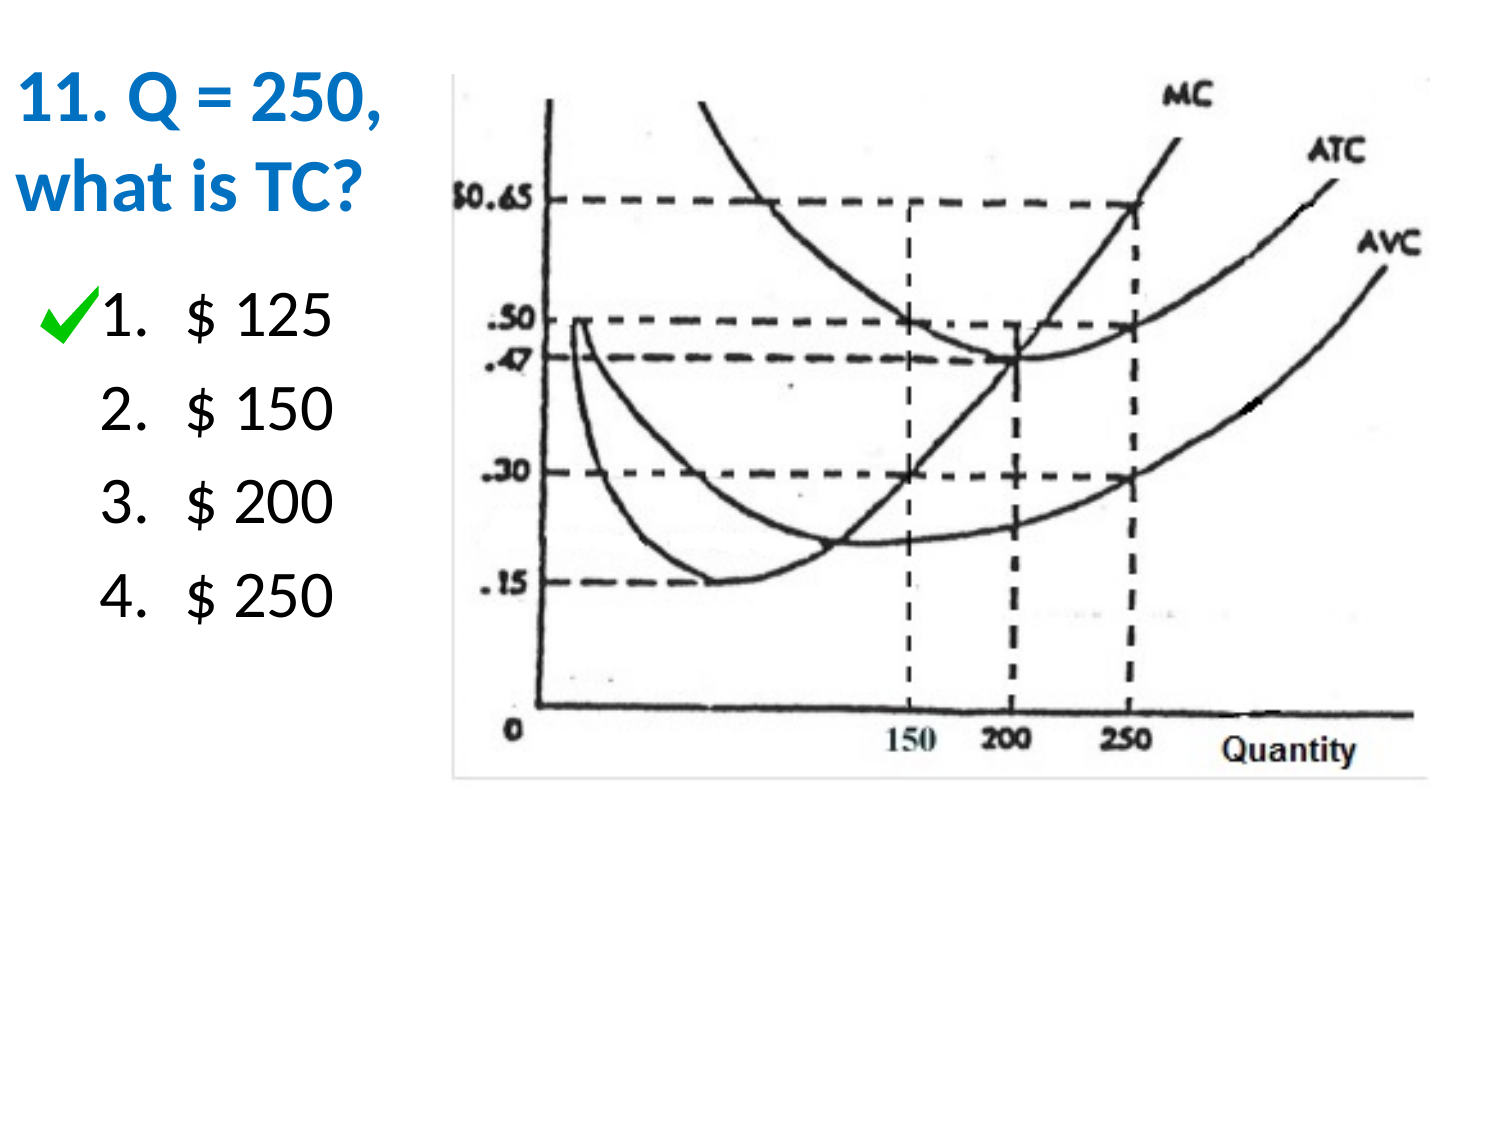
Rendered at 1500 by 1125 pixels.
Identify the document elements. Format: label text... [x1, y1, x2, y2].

text_box [38, 297, 85, 347]
title 11. Q = 250, what is TC? [0, 2, 438, 271]
picture [449, 74, 1430, 788]
list $ 125 $ 150 $ 200 $ 250 [85, 262, 410, 943]
